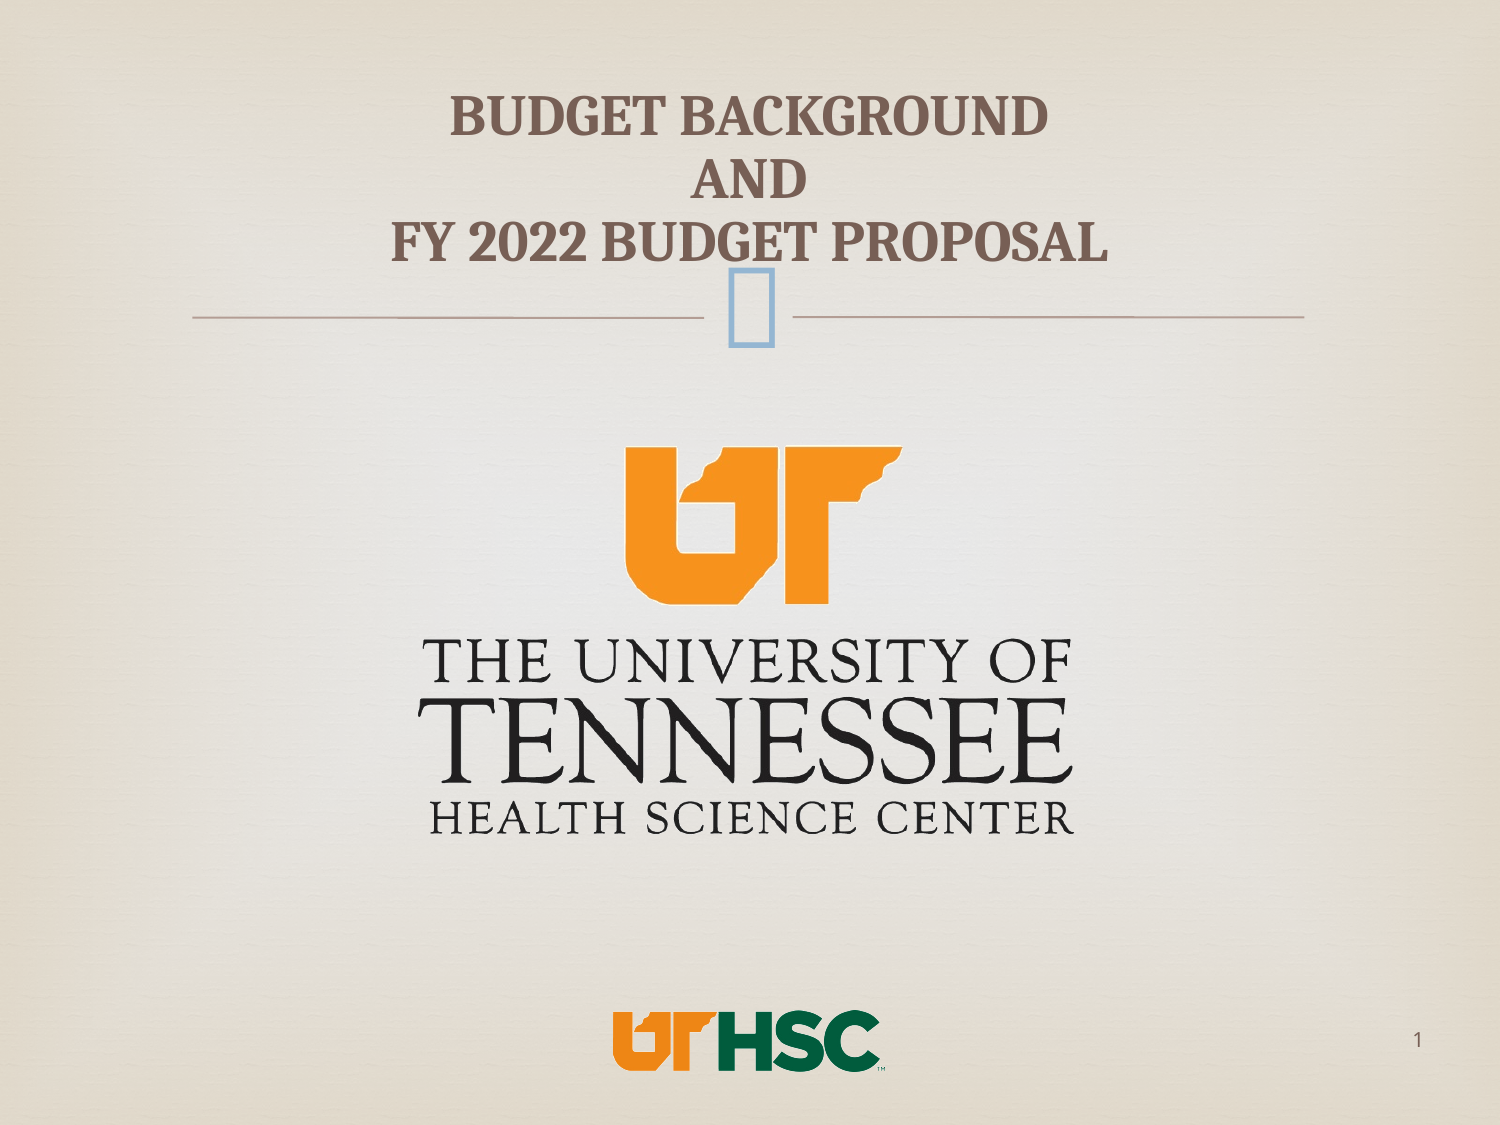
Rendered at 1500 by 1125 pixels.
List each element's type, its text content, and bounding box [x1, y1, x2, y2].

title Budget Background and FY 2022 Budget Proposal [112, 93, 1386, 267]
picture [613, 1010, 885, 1072]
slide_number 1 [1089, 1010, 1440, 1071]
picture [348, 378, 1150, 910]
